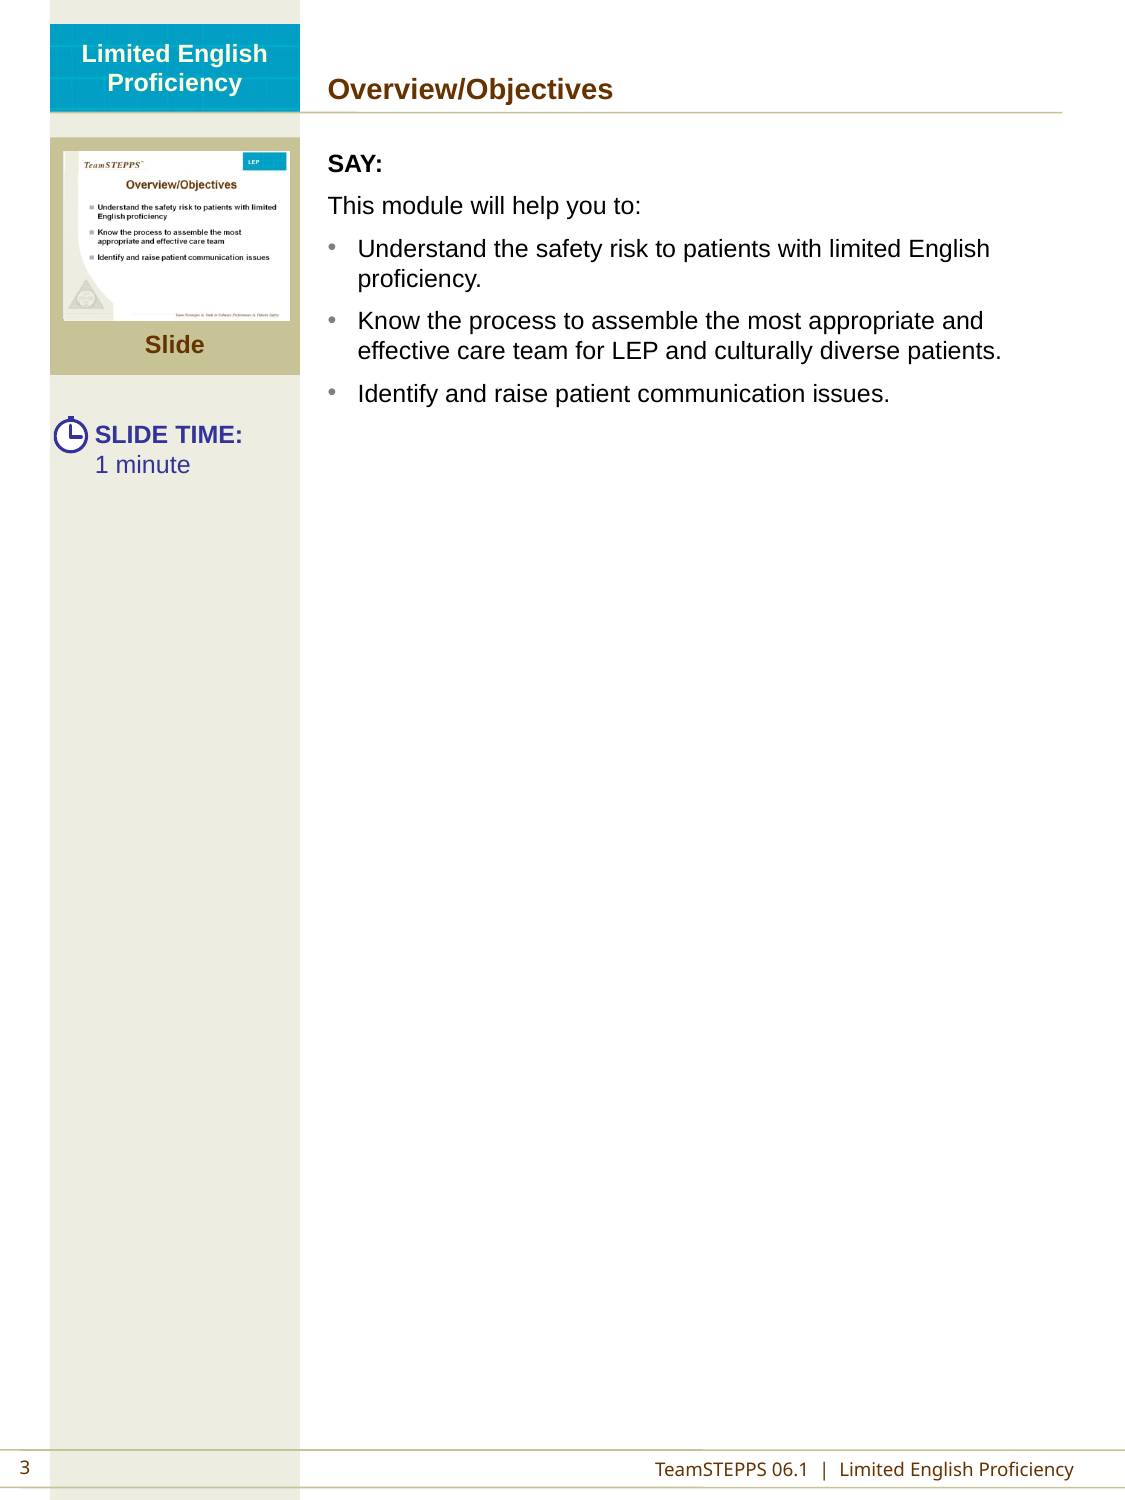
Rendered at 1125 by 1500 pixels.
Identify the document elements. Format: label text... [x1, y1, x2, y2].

picture [50, 42, 300, 46]
picture [122, 76, 150, 80]
text_box SLIDE TIME: 1 minute [80, 410, 281, 486]
picture [154, 74, 300, 80]
picture [63, 151, 290, 321]
picture [53, 415, 89, 454]
list SAY: This module will help you to: Understand the safety risk to patients with limited English proficiency. Know the process to assemble the most appropriate and effective care team for LEP and culturally diverse patients. Identify and raise patient communication issues. [312, 139, 1076, 1413]
title Overview/Objectives [312, 47, 1076, 113]
picture [50, 107, 300, 111]
